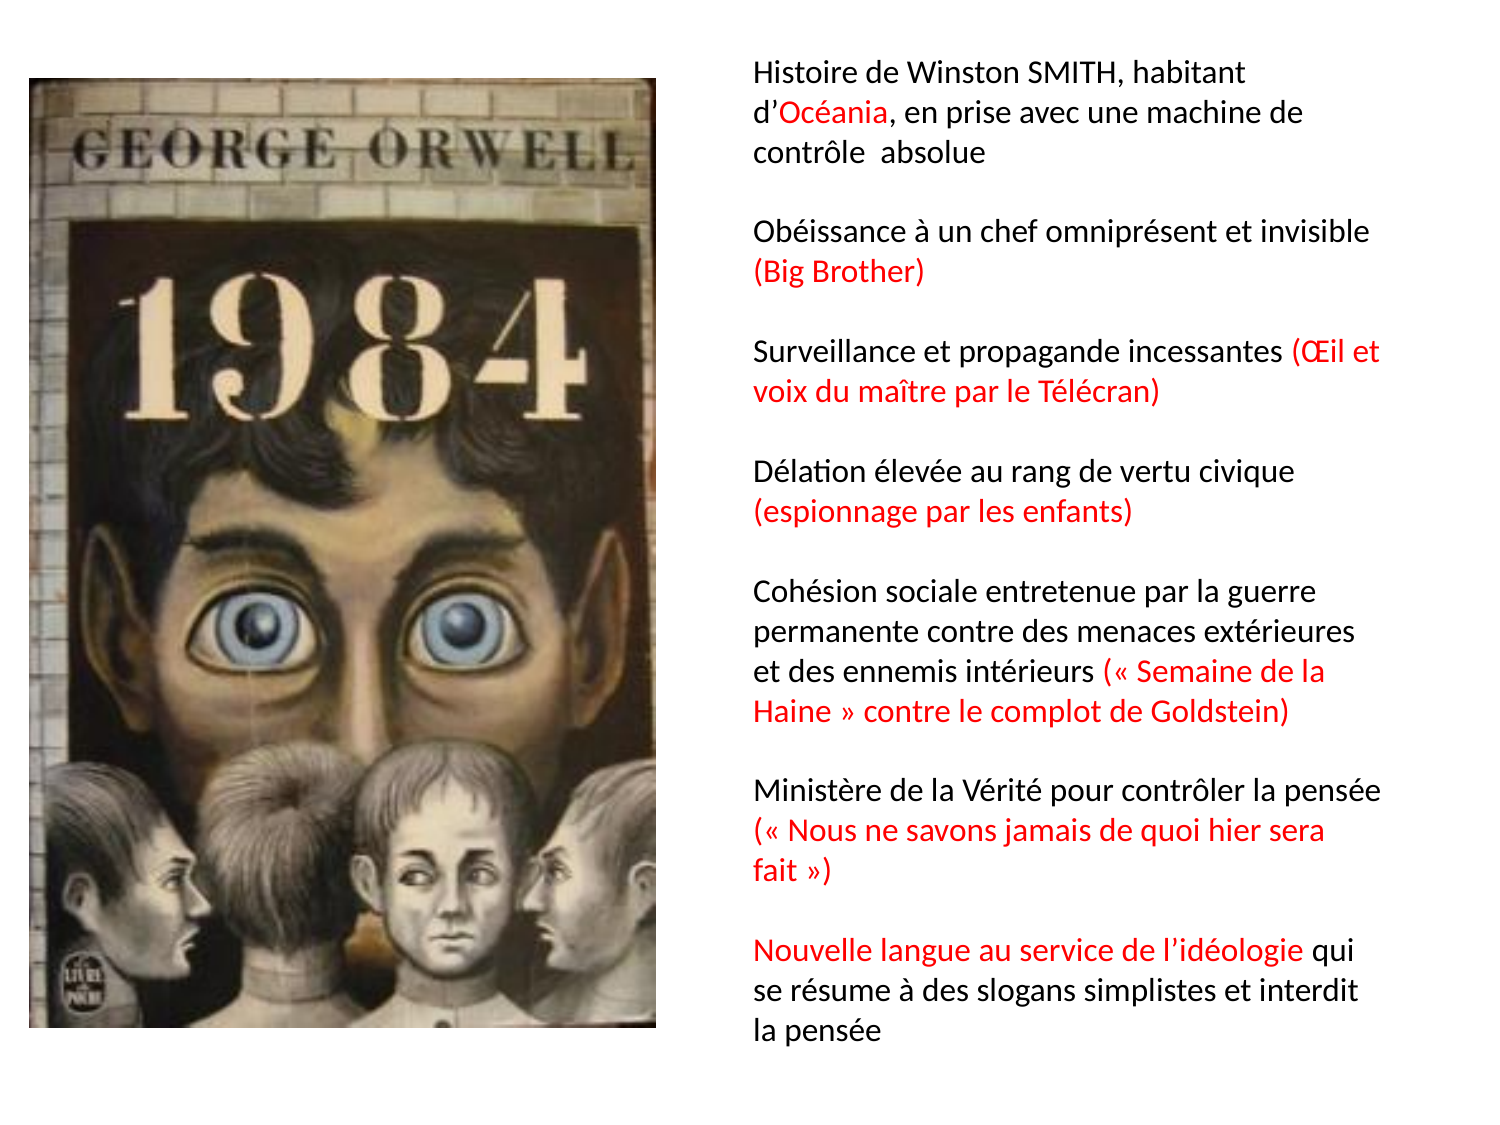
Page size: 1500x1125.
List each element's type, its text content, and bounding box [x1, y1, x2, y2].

text_box Histoire de Winston SMITH, habitant d’Océania, en prise avec une machine de contrôle absolue Obéissance à un chef omniprésent et invisible (Big Brother) Surveillance et propagande incessantes (Œil et voix du maître par le Télécran) Délation élevée au rang de vertu civique (espionnage par les enfants) Cohésion sociale entretenue par la guerre permanente contre des menaces extérieures et des ennemis intérieurs (« Semaine de la Haine » contre le complot de Goldstein) Ministère de la Vérité pour contrôler la pensée (« Nous ne savons jamais de quoi hier sera fait ») Nouvelle langue au service de l’idéologie qui se résume à des slogans simplistes et interdit la pensée [738, 42, 1400, 1056]
picture [29, 77, 656, 1028]
